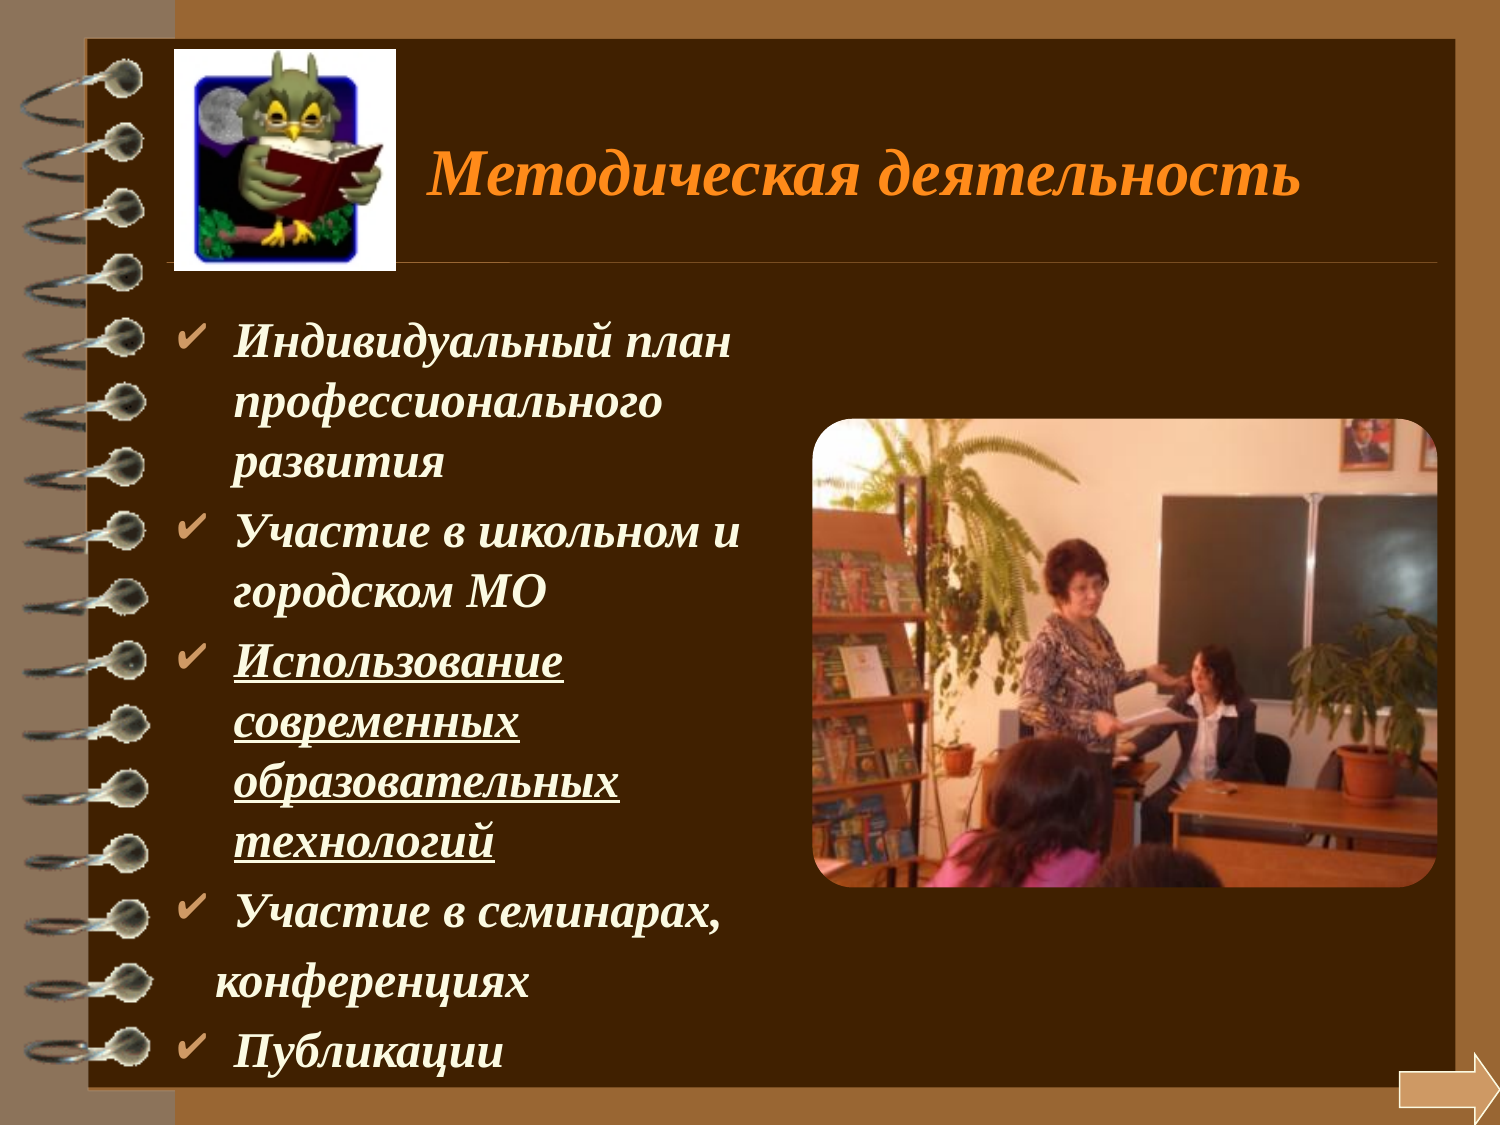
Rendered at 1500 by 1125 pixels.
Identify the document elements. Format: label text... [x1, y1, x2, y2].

picture [0, 0, 396, 1125]
text_box [1399, 1054, 1500, 1125]
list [812, 418, 1438, 888]
list Индивидуальный план профессионального развития Участие в школьном и городском МО Использование современных образовательных технологий Участие в семинарах, конференциях Публикации [162, 299, 788, 976]
title Методическая деятельность [412, 74, 1438, 263]
